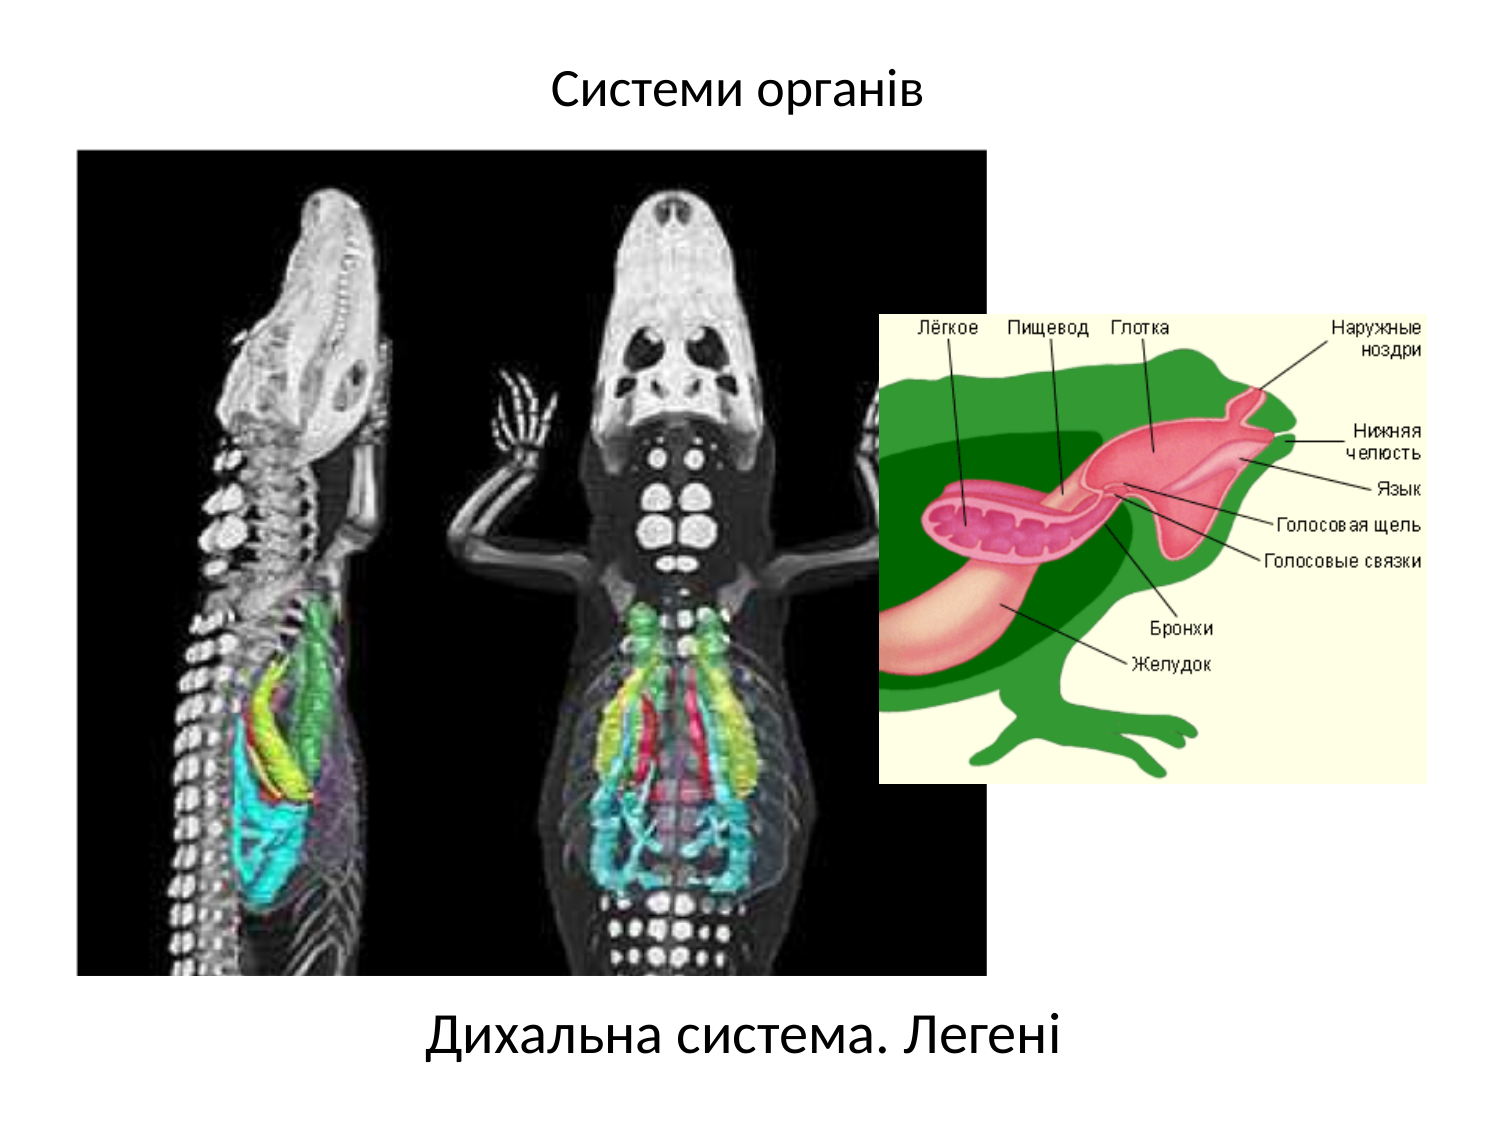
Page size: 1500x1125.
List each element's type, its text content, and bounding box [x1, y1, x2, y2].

title Системи органів [75, 45, 1425, 126]
picture [78, 107, 1427, 1018]
list Дихальна система. Легені [75, 987, 1425, 1083]
